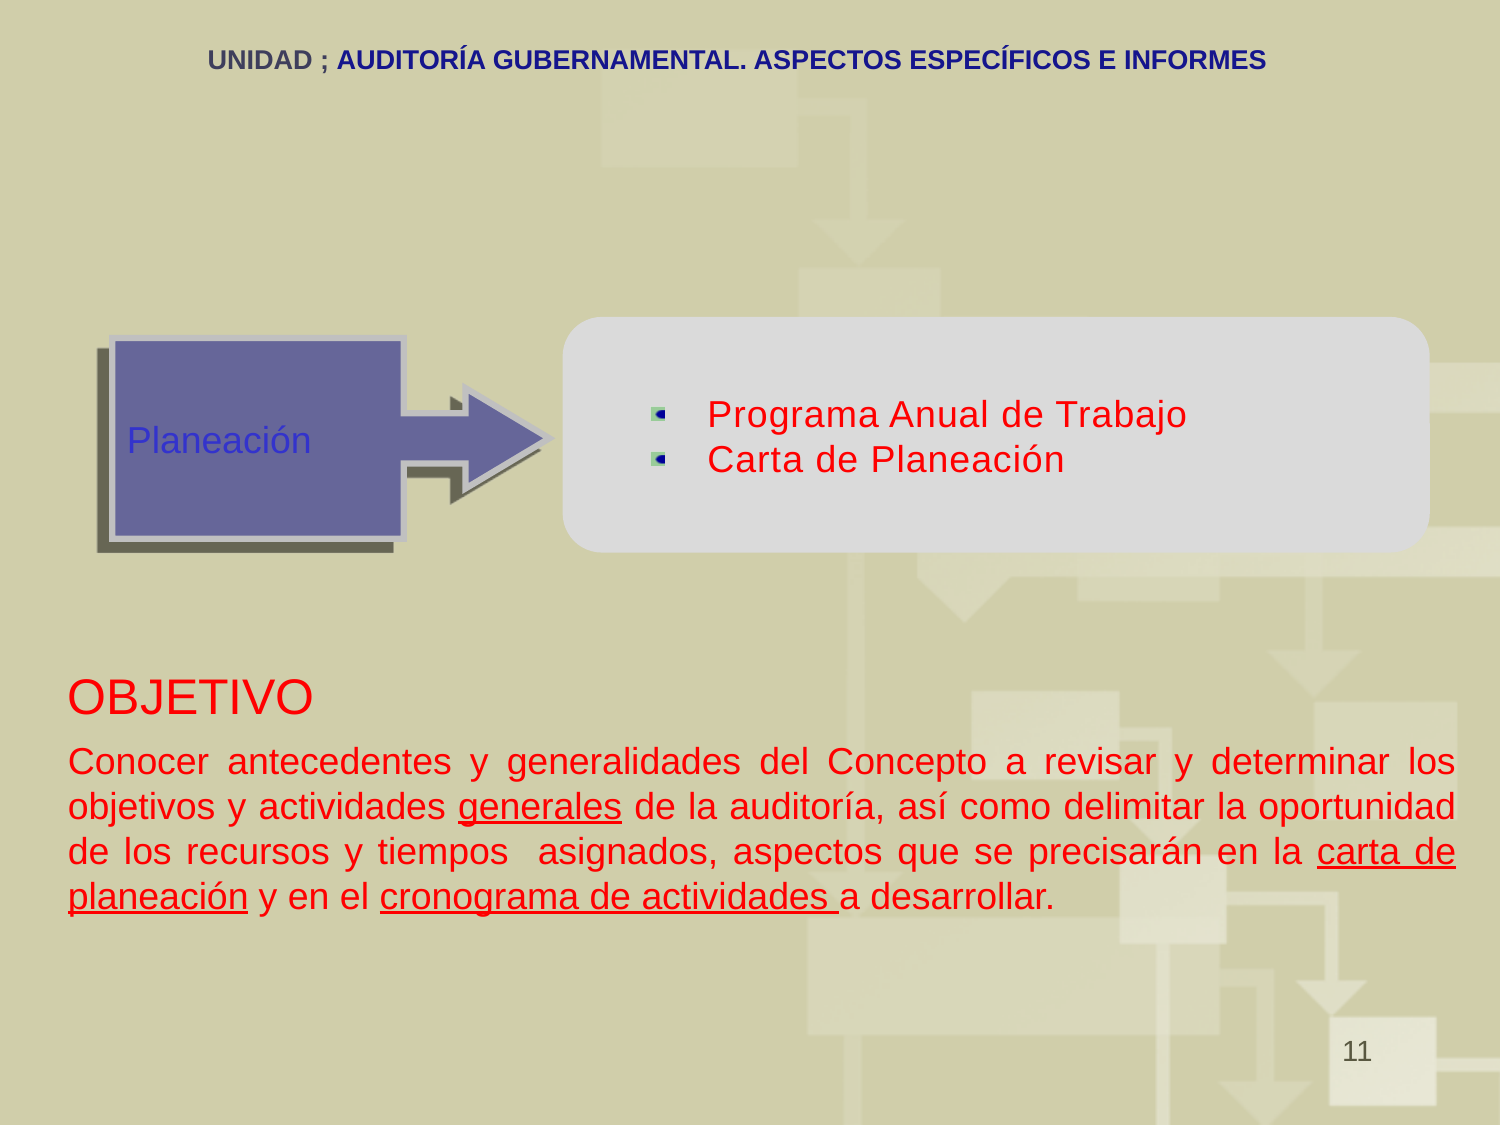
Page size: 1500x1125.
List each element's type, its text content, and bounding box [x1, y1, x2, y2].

text_box OBJETIVO Conocer antecedentes y generalidades del Concepto a revisar y determinar los objetivos y actividades generales de la auditoría, así como delimitar la oportunidad de los recursos y tiempos asignados, aspectos que se precisarán en la carta de planeación y en el cronograma de actividades a desarrollar. [53, 656, 1471, 925]
text_box Programa Anual de Trabajo Carta de Planeación [562, 316, 1430, 553]
title UNIDAD ; AUDITORÍA GUBERNAMENTAL. ASPECTOS ESPECÍFICOS E INFORMES [86, 0, 1387, 119]
picture [0, 0, 1500, 1125]
text_box Planeación [112, 337, 550, 539]
slide_number 11 [1074, 1025, 1388, 1100]
